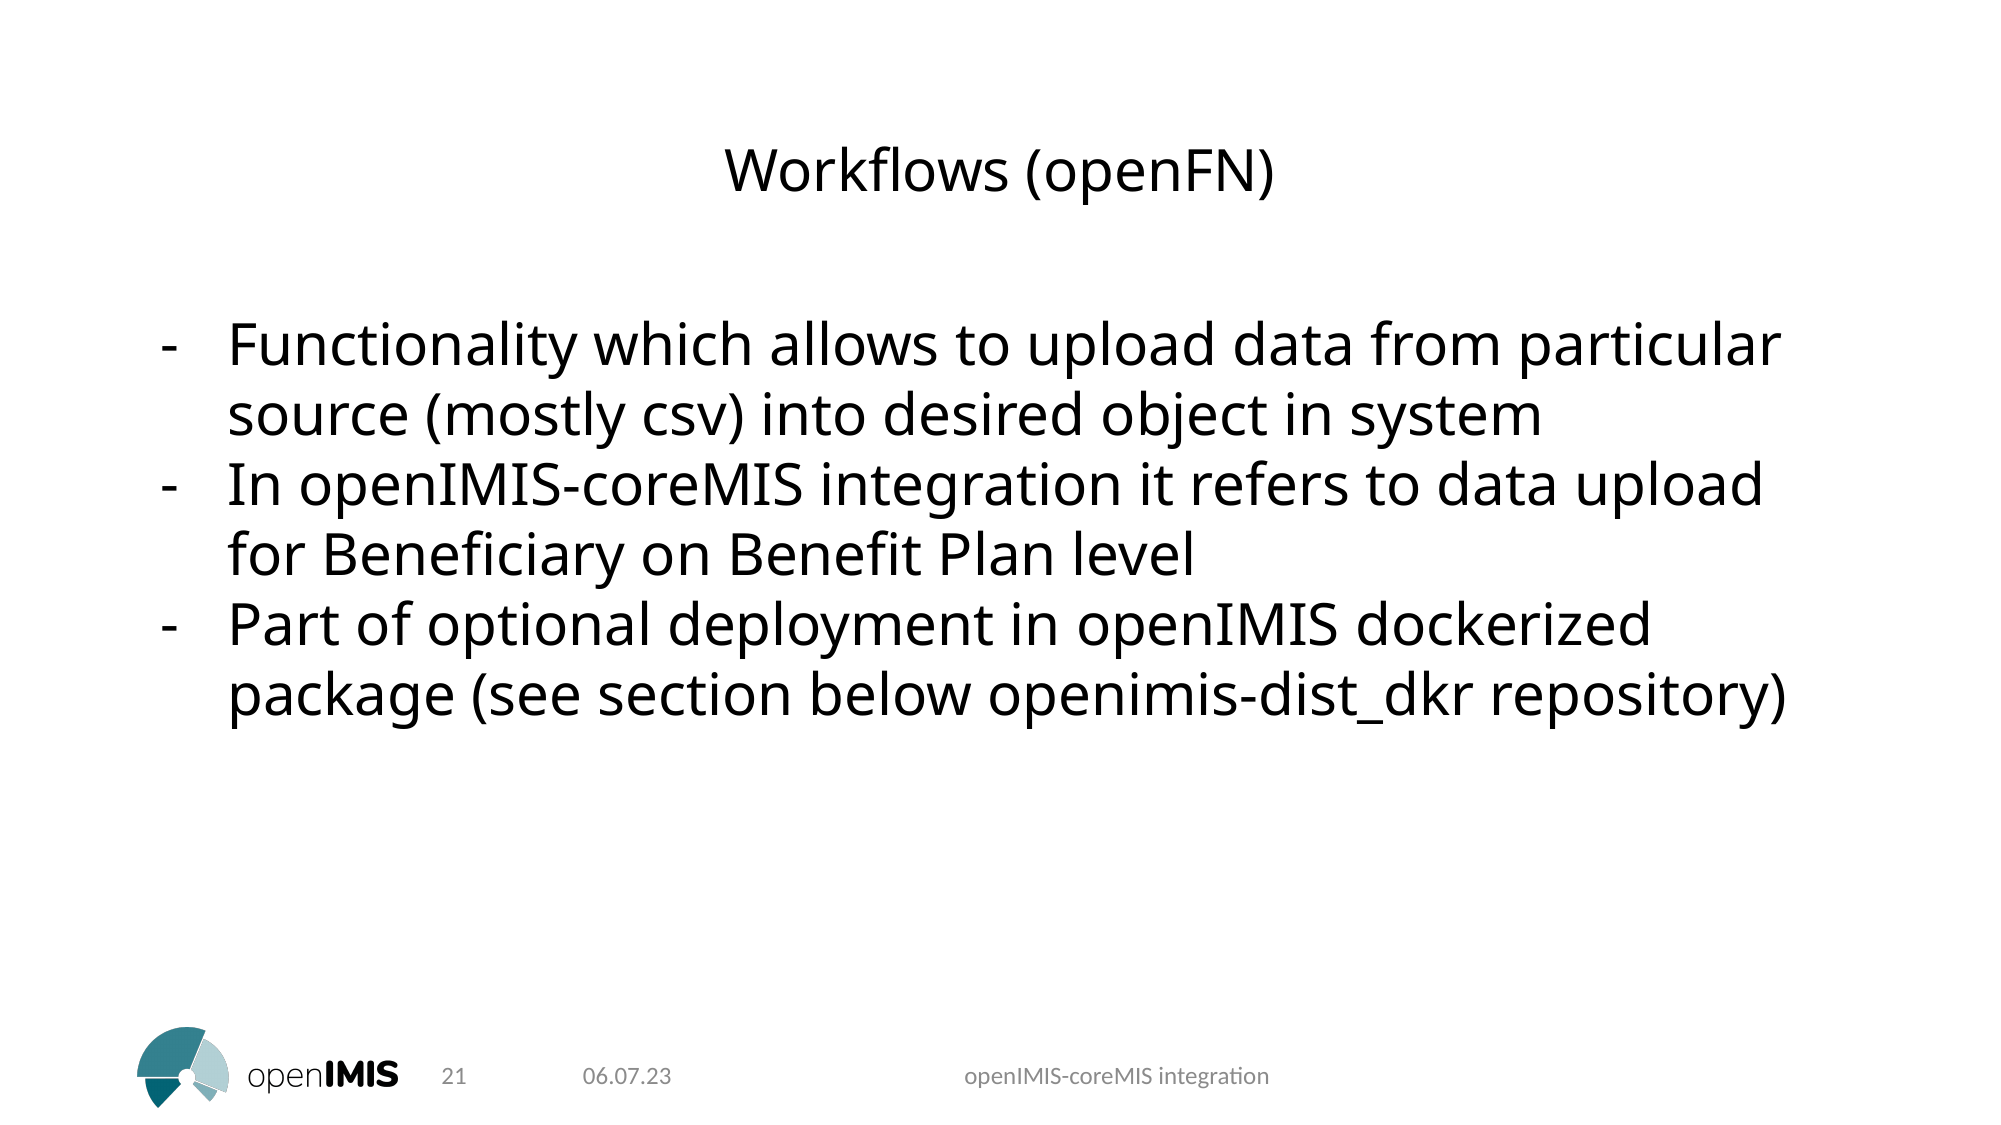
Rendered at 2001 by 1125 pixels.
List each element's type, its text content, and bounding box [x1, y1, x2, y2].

picture [137, 1027, 437, 1108]
text_box ‹#› [426, 1044, 555, 1105]
text_box 06.07.23 [567, 1044, 937, 1105]
text_box Functionality which allows to upload data from particular source (mostly csv) into desired object in system In openIMIS-coreMIS integration it refers to data upload for Beneficiary on Benefit Plan level Part of optional deployment in openIMIS dockerized package (see section below openimis-dist_dkr repository) [137, 299, 1863, 1014]
text_box openIMIS-coreMIS integration [949, 1044, 1751, 1105]
text_box Workflows (openFN) [137, 59, 1863, 278]
